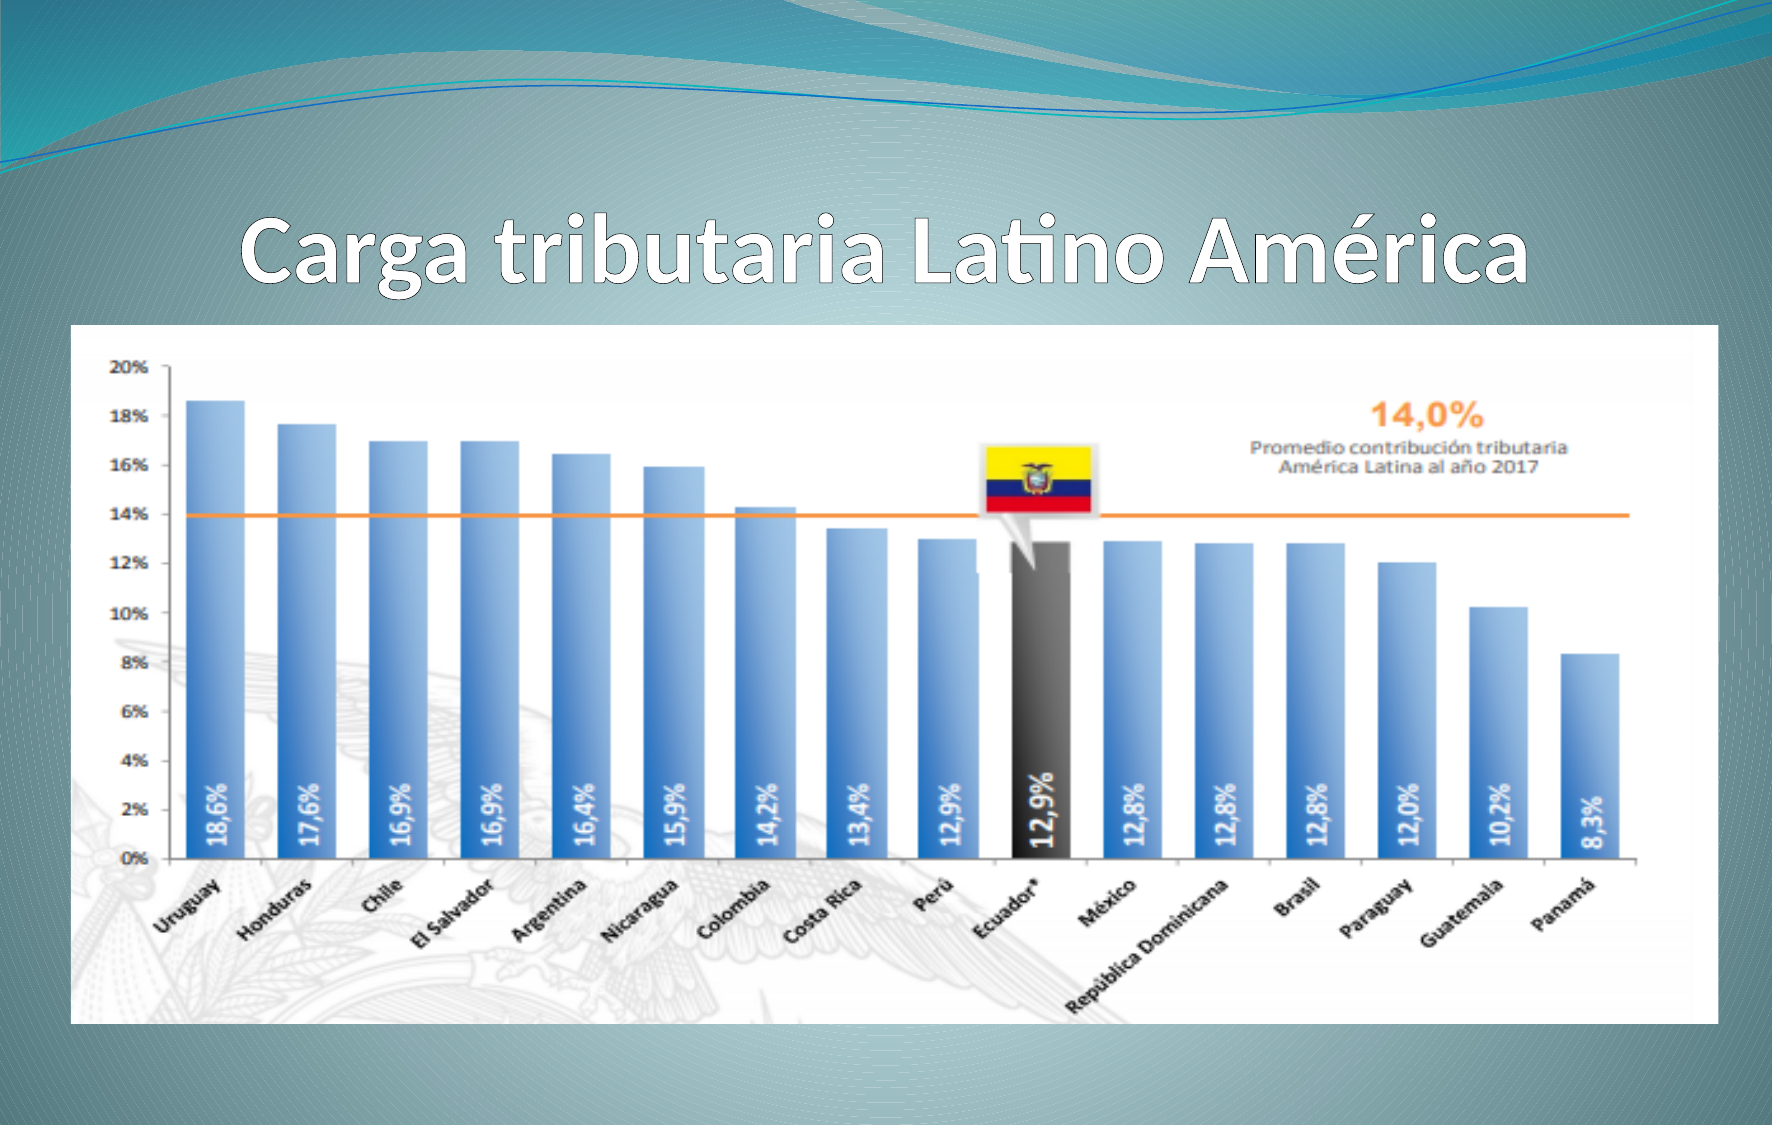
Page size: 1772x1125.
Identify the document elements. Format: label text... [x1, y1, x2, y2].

title Carga tributaria Latino América [88, 115, 1684, 303]
picture [70, 325, 1719, 1024]
